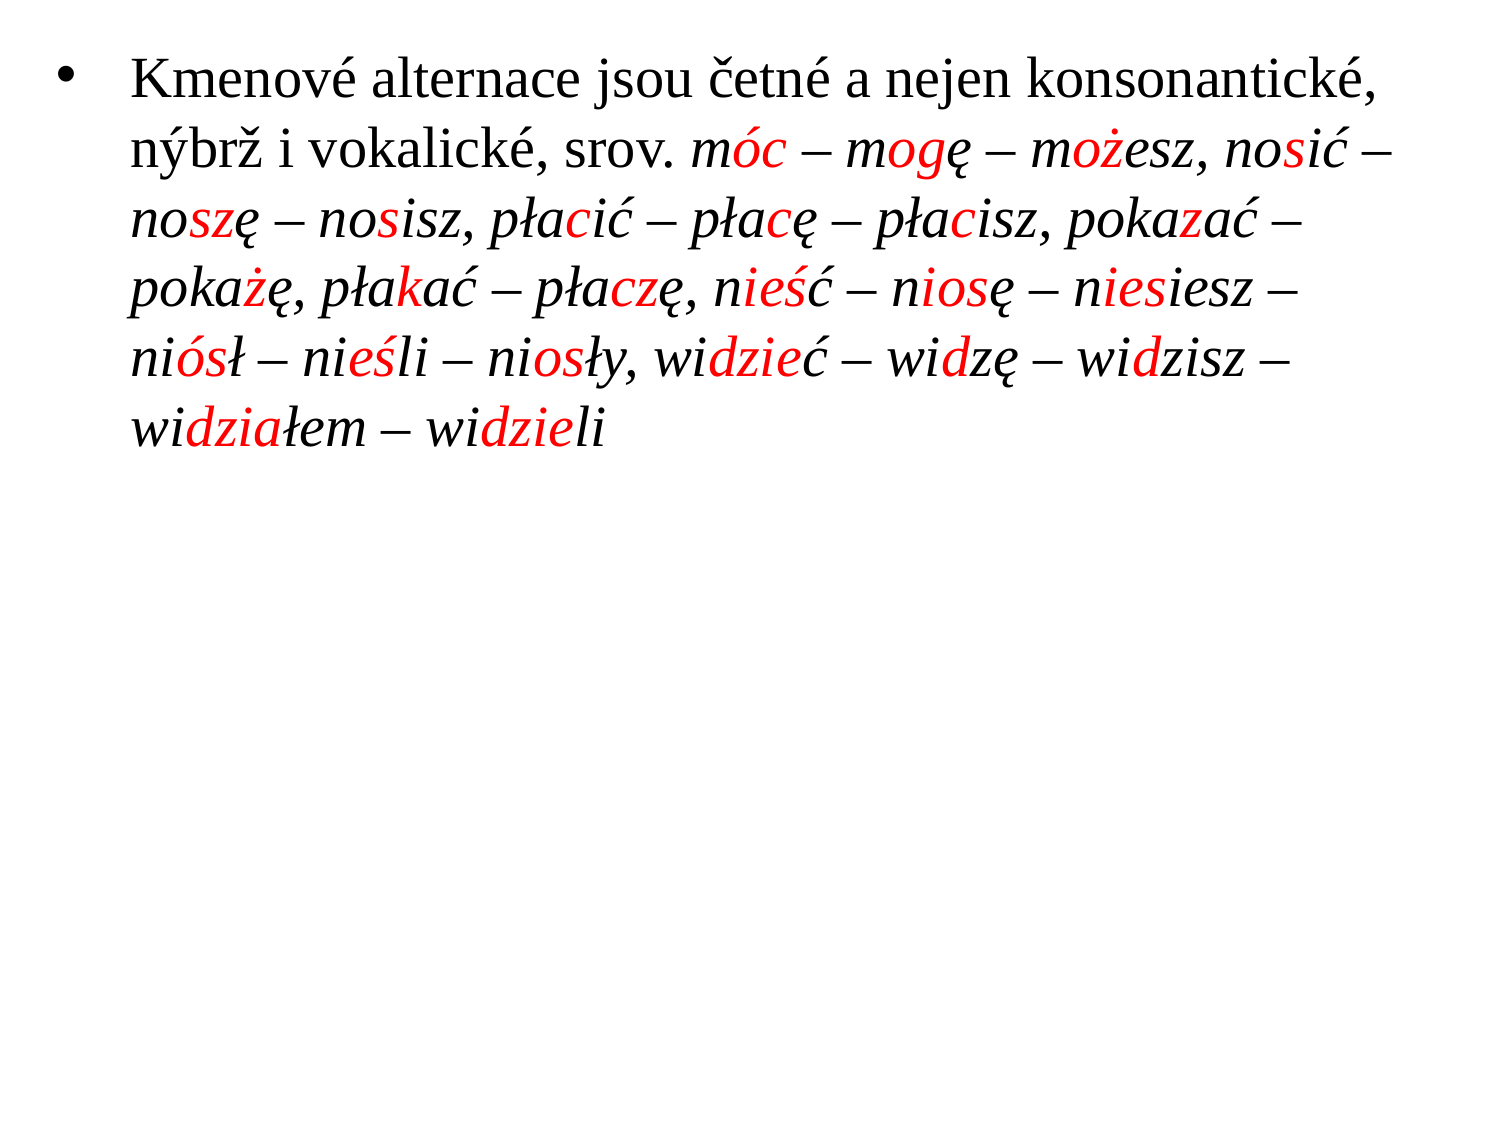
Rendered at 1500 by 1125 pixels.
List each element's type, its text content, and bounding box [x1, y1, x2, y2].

list Kmenové alternace jsou četné a nejen konsonantické, nýbrž i vokalické, srov. móc – mogę – możesz, nosić – noszę – nosisz, płacić – płacę – płacisz, pokazać – pokażę, płakać – płaczę, nieść – niosę – niesiesz – niósł – nieśli – niosły, widzieć – widzę – widzisz – widziałem – widzieli [41, 31, 1436, 1083]
